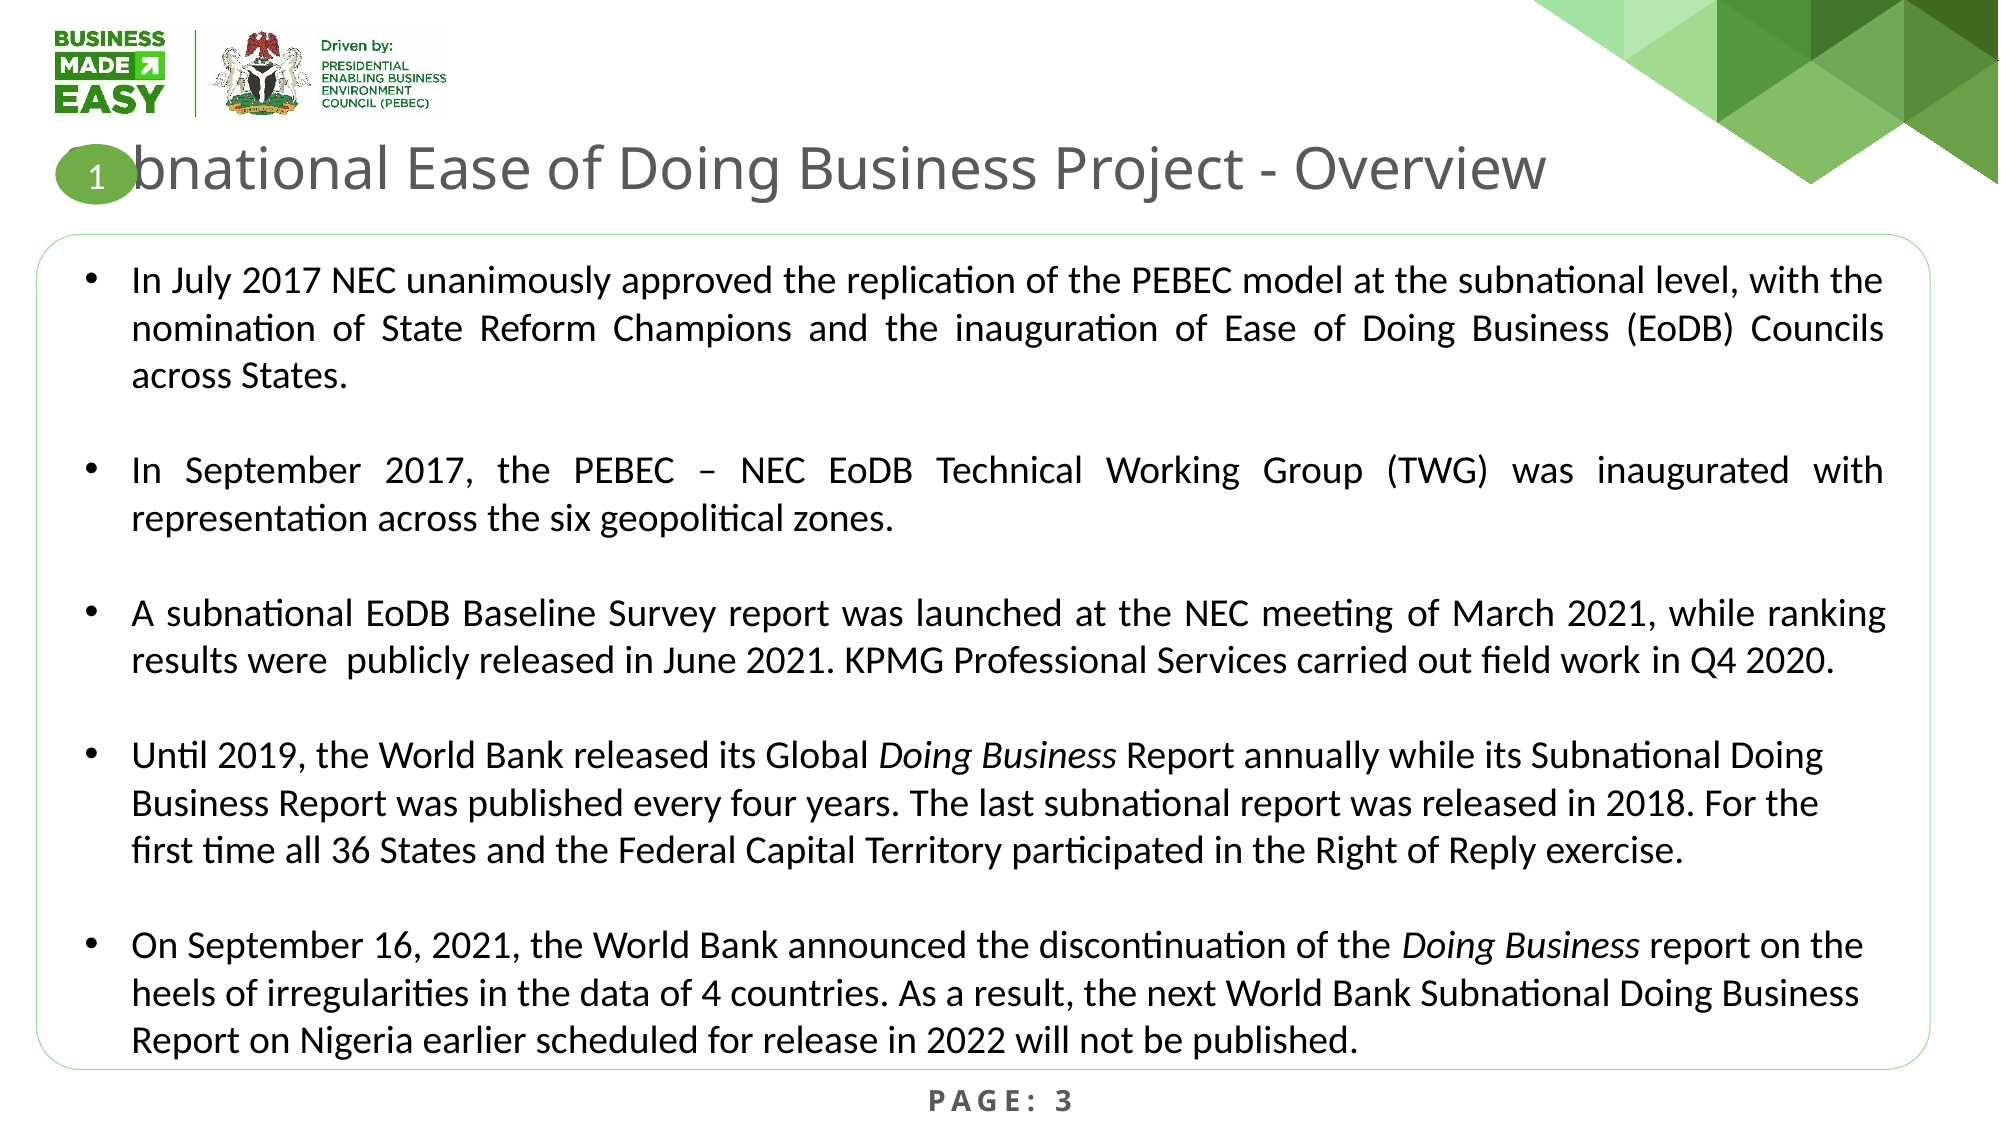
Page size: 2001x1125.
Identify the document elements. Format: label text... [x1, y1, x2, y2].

text_box Subnational Ease of Doing Business Project - Overview [48, 137, 1563, 209]
text_box PAGE: 3 [660, 1074, 1340, 1125]
text_box [35, 233, 1932, 1071]
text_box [1533, 0, 1999, 184]
picture [55, 30, 446, 117]
text_box 1 [54, 143, 139, 206]
